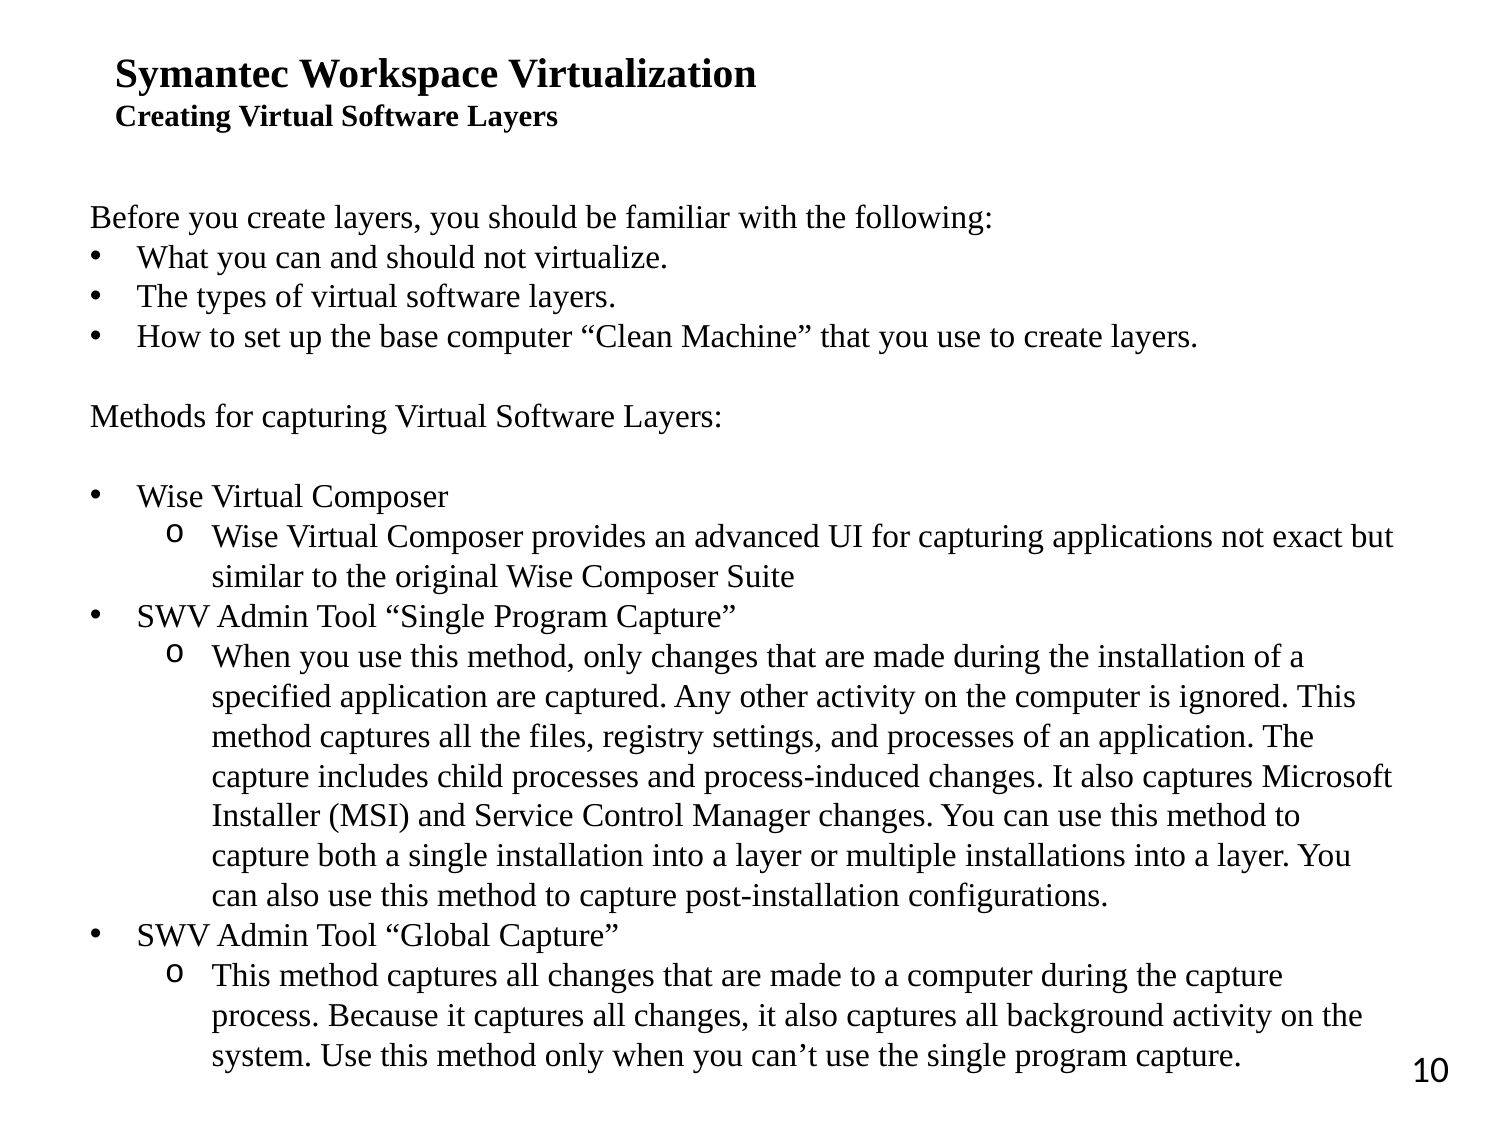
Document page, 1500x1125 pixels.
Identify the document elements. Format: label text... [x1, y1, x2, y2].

title Symantec Workspace Virtualization Creating Virtual Software Layers [99, 37, 1255, 178]
text_box Before you create layers, you should be familiar with the following: What you can and should not virtualize. The types of virtual software layers. How to set up the base computer “Clean Machine” that you use to create layers. Methods for capturing Virtual Software Layers: Wise Virtual Composer Wise Virtual Composer provides an advanced UI for capturing applications not exact but similar to the original Wise Composer Suite SWV Admin Tool “Single Program Capture” When you use this method, only changes that are made during the installation of a specified application are captured. Any other activity on the computer is ignored. This method captures all the files, registry settings, and processes of an application. The capture includes child processes and process-induced changes. It also captures Microsoft Installer (MSI) and Service Control Manager changes. You can use this method to capture both a single installation into a layer or multiple installations into a layer. You can also use this method to capture post-installation configurations. SWV Admin Tool “Global Capture” This method captures all changes that are made to a computer during the capture process. Because it captures all changes, it also captures all background activity on the system. Use this method only when you can’t use the single program capture. [74, 187, 1413, 1081]
text_box 10 [1396, 1037, 1465, 1098]
